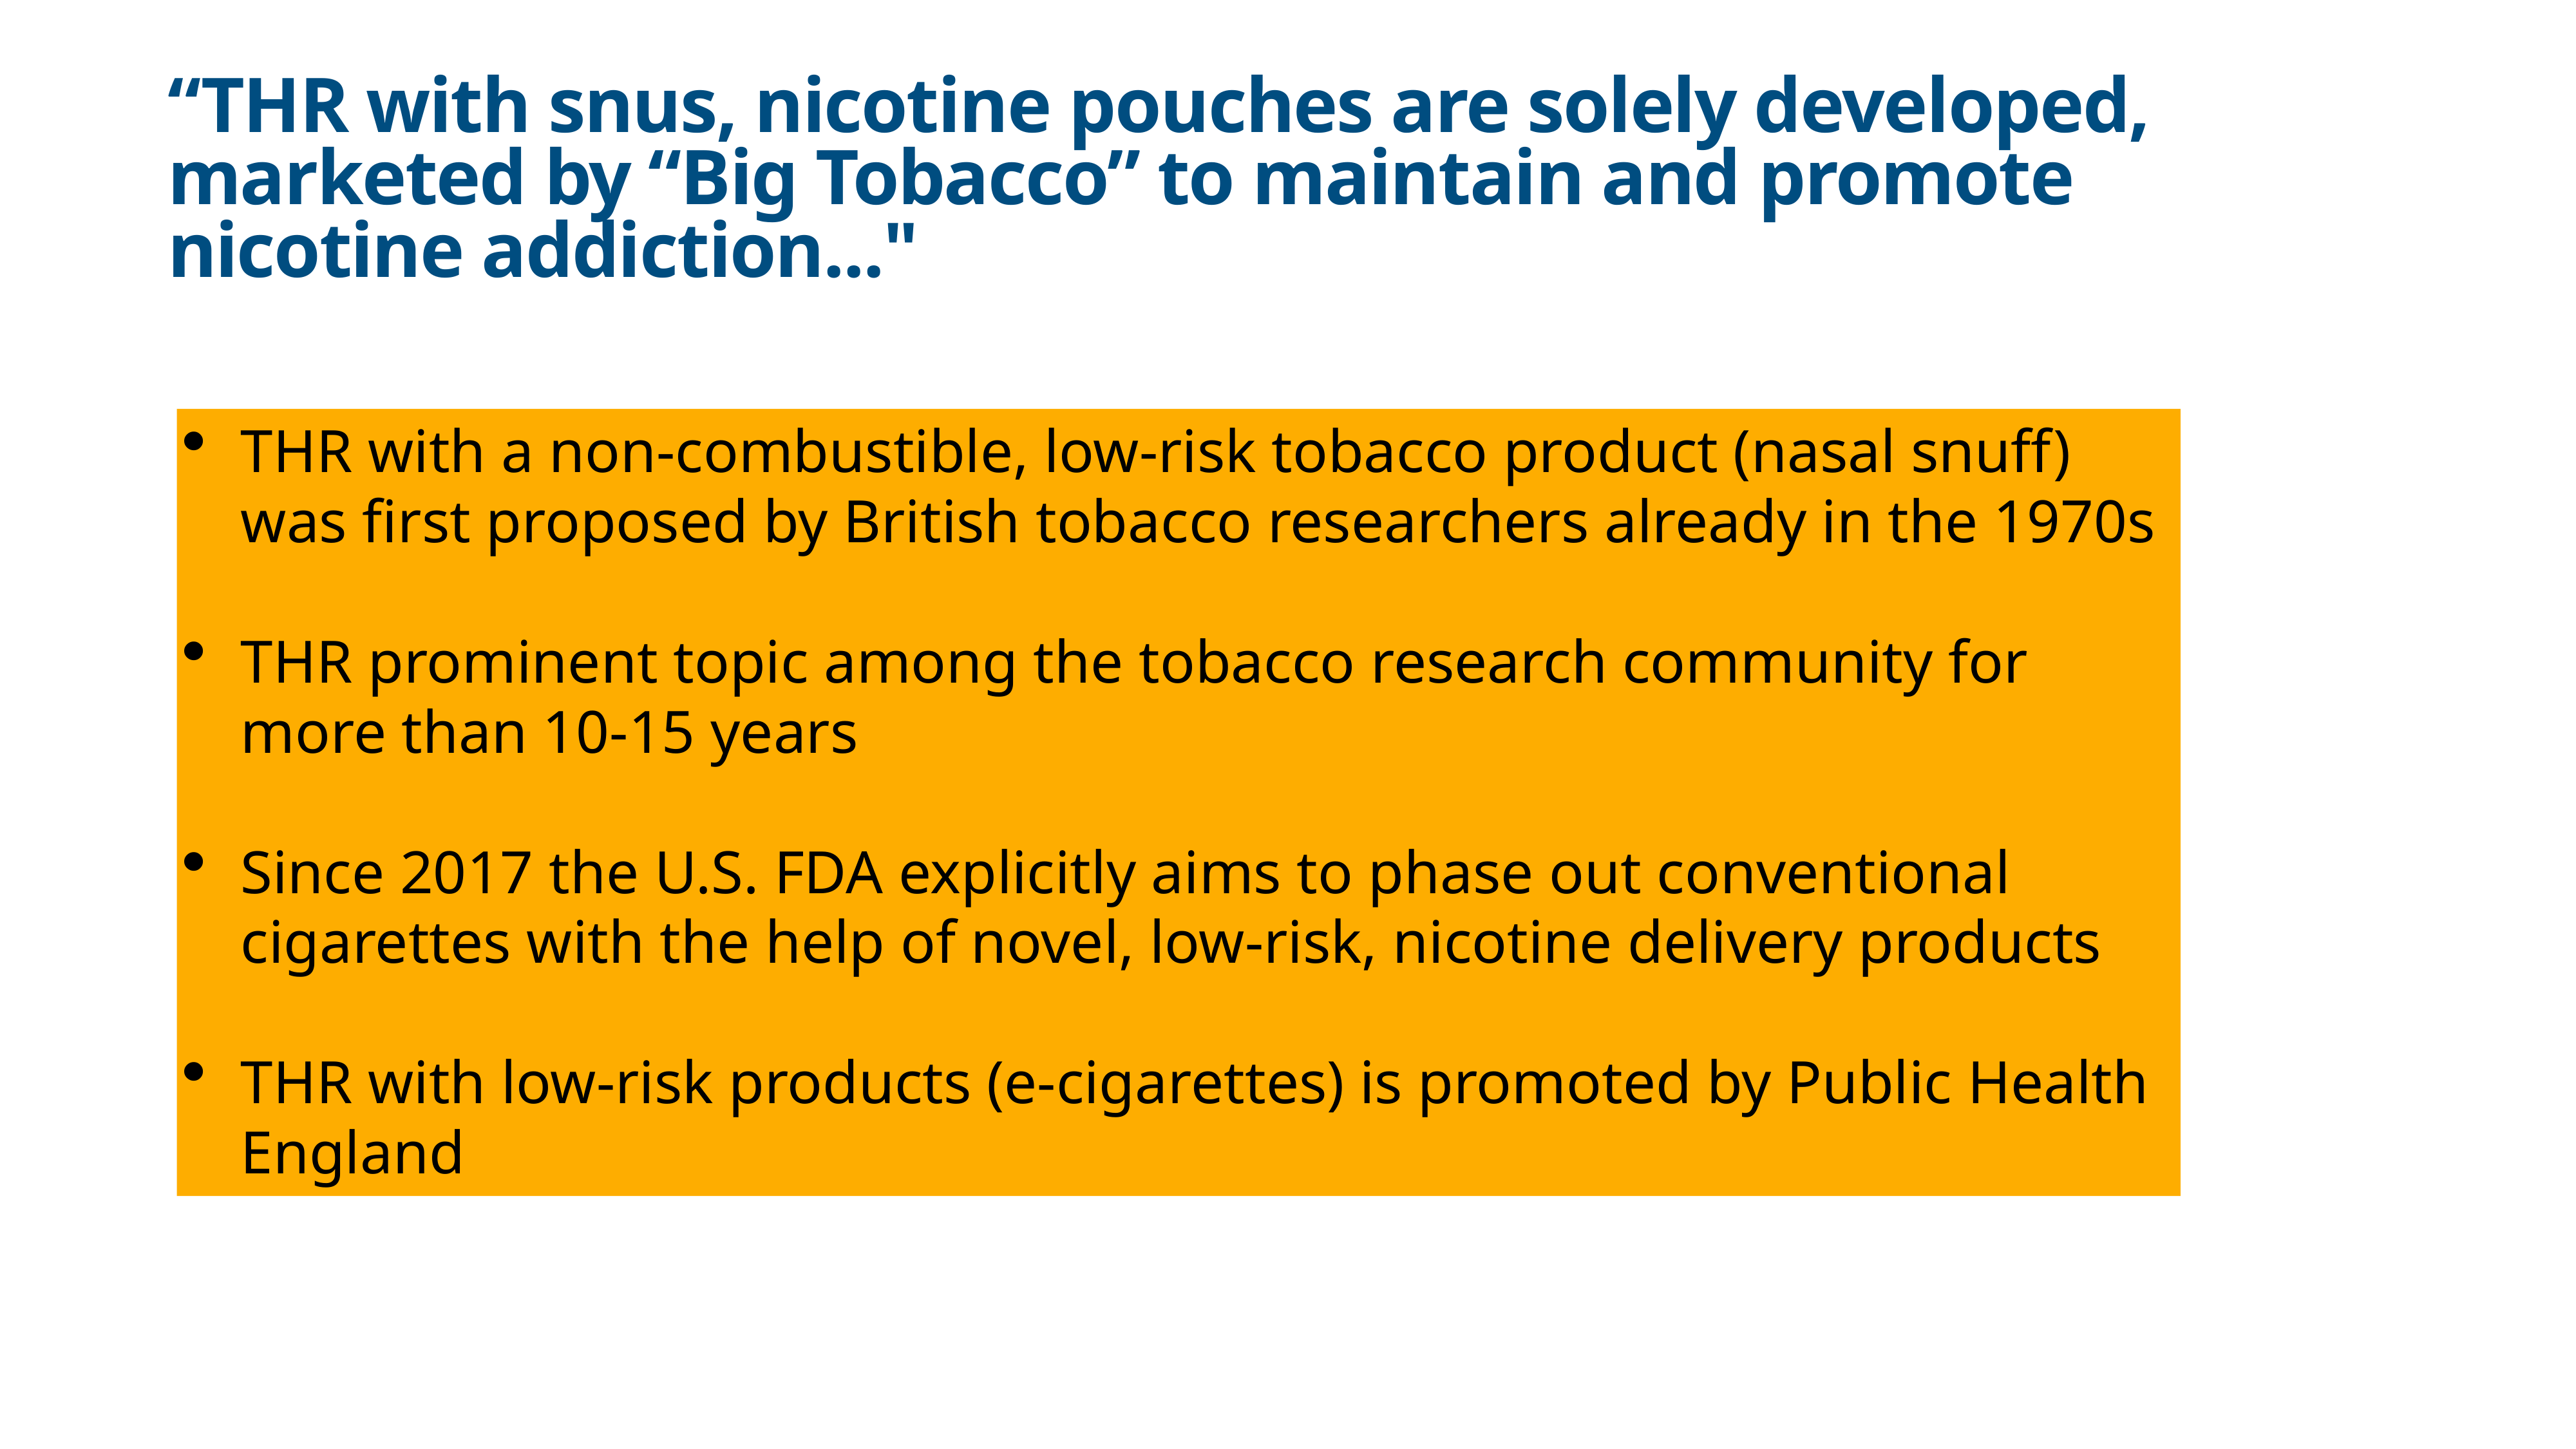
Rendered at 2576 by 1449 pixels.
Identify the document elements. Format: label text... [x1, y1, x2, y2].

list THR with a non-combustible, low-risk tobacco product (nasal snuff) was first proposed by British tobacco researchers already in the 1970s THR prominent topic among the tobacco research community for more than 10-15 years Since 2017 the U.S. FDA explicitly aims to phase out conventional cigarettes with the help of novel, low-risk, nicotine delivery products THR with low-risk products (e-cigarettes) is promoted by Public Health England [176, 408, 2181, 1197]
title “THR with snus, nicotine pouches are solely developed, marketed by “Big Tobacco” to maintain and promote nicotine addiction..." [162, 68, 2196, 324]
